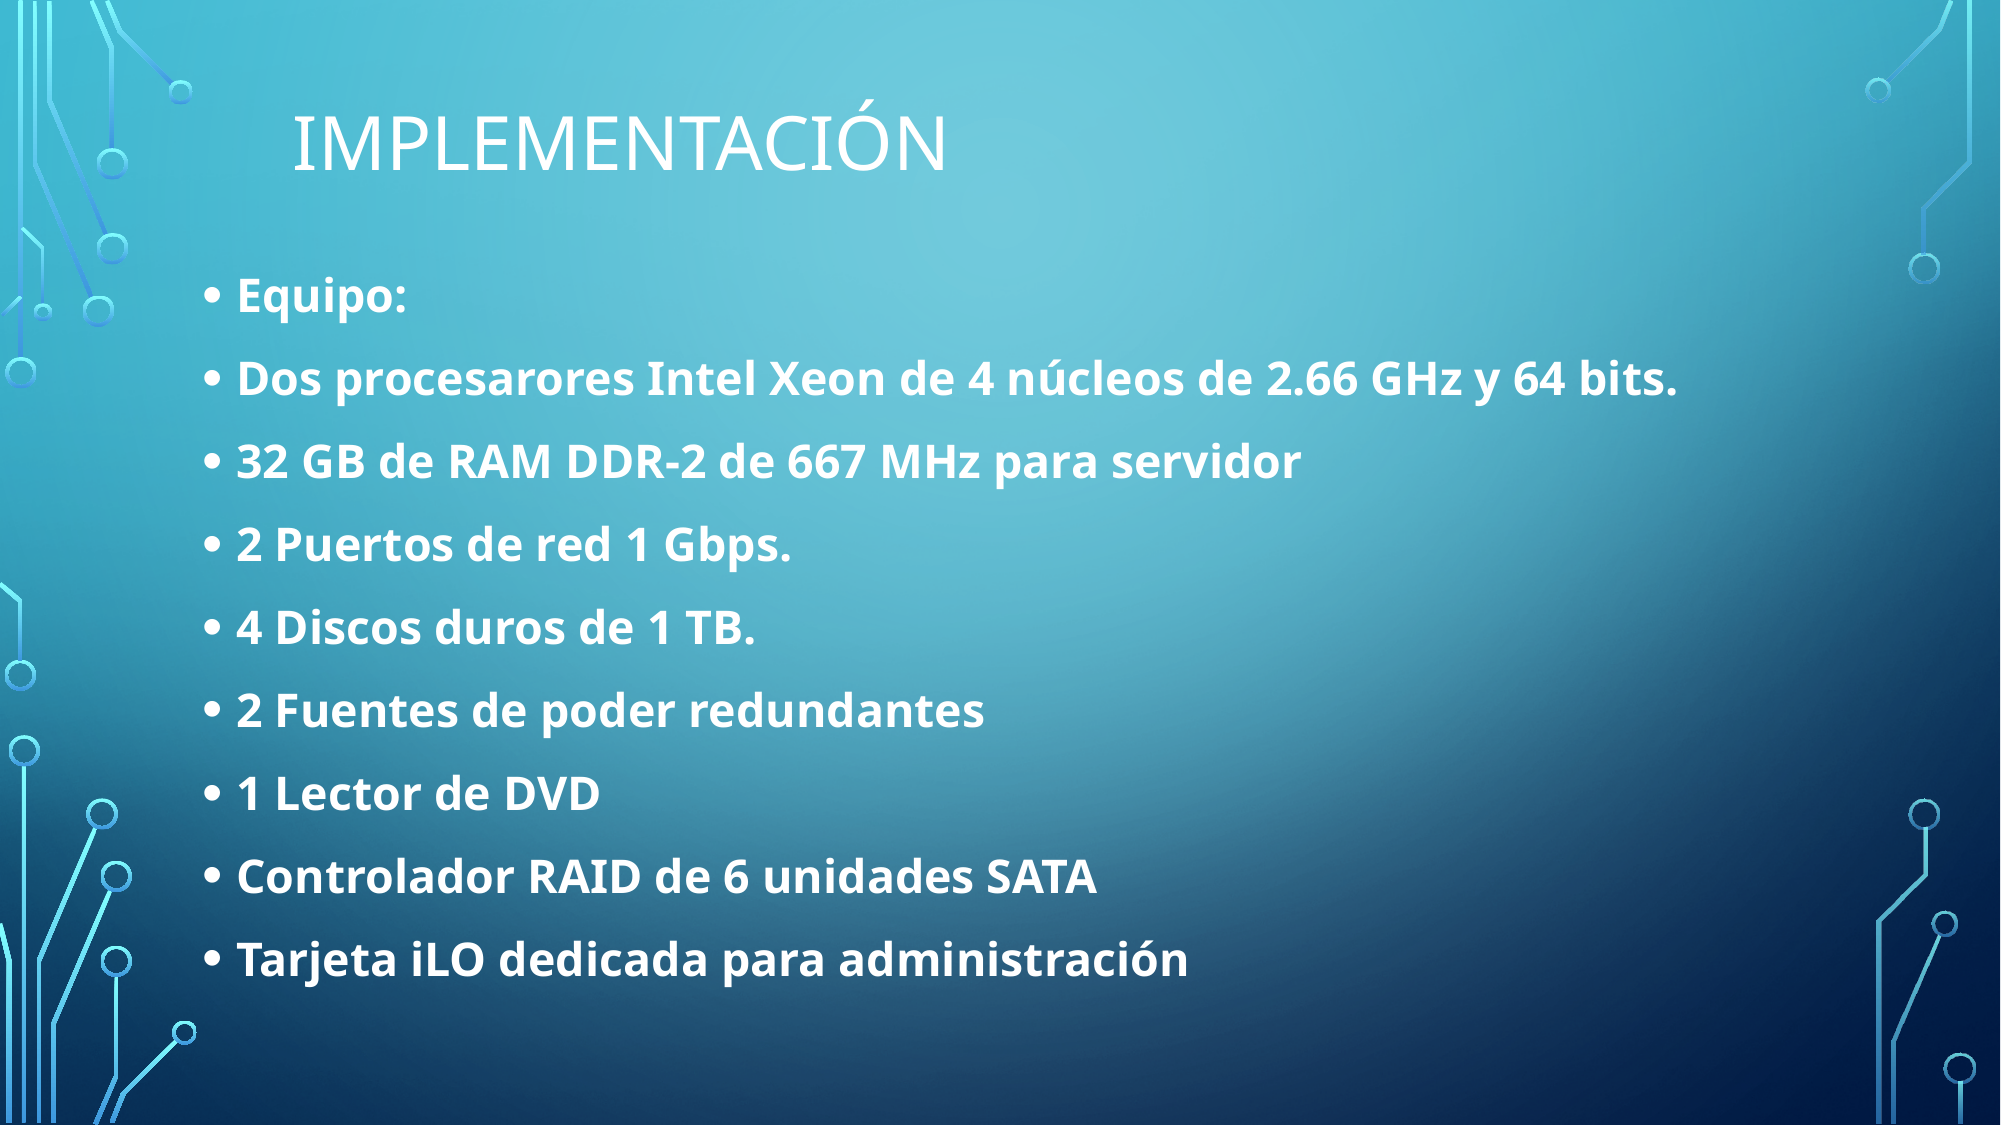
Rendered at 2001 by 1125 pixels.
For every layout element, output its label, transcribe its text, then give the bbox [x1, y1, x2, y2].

list Equipo: Dos procesarores Intel Xeon de 4 núcleos de 2.66 GHz y 64 bits. 32 GB de RAM DDR-2 de 667 MHz para servidor 2 Puertos de red 1 Gbps. 4 Discos duros de 1 TB. 2 Fuentes de poder redundantes 1 Lector de DVD Controlador RAID de 6 unidades SATA Tarjeta iLO dedicada para administración [187, 247, 1813, 1010]
title Implementación [277, 25, 1903, 268]
